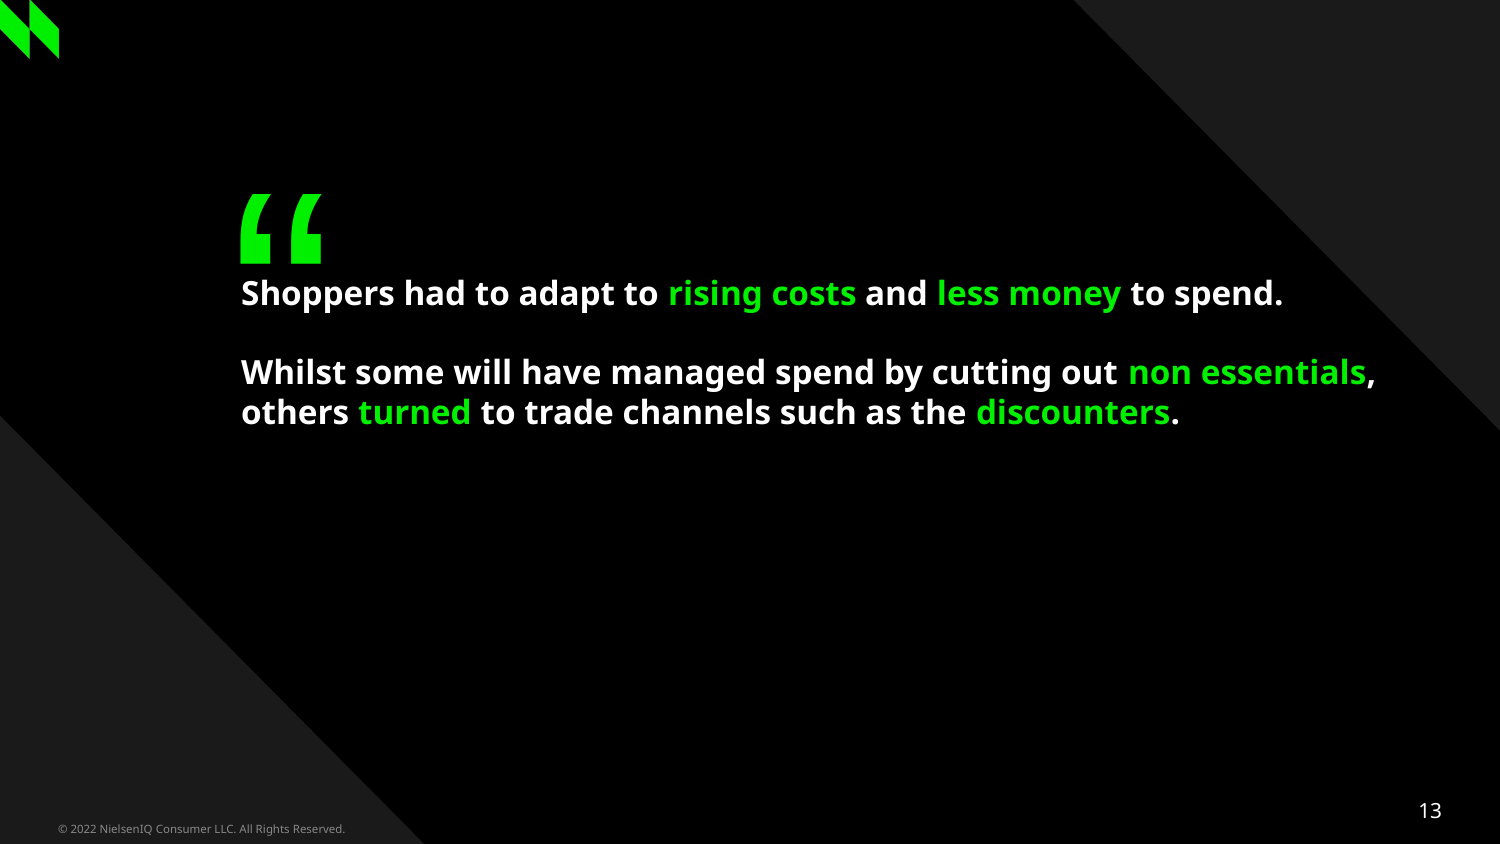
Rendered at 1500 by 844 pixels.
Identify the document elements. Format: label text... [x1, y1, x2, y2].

picture [0, 0, 59, 59]
title Shoppers had to adapt to rising costs and less money to spend. Whilst some will have managed spend by cutting out non essentials, others turned to trade channels such as the discounters. [241, 256, 1438, 553]
